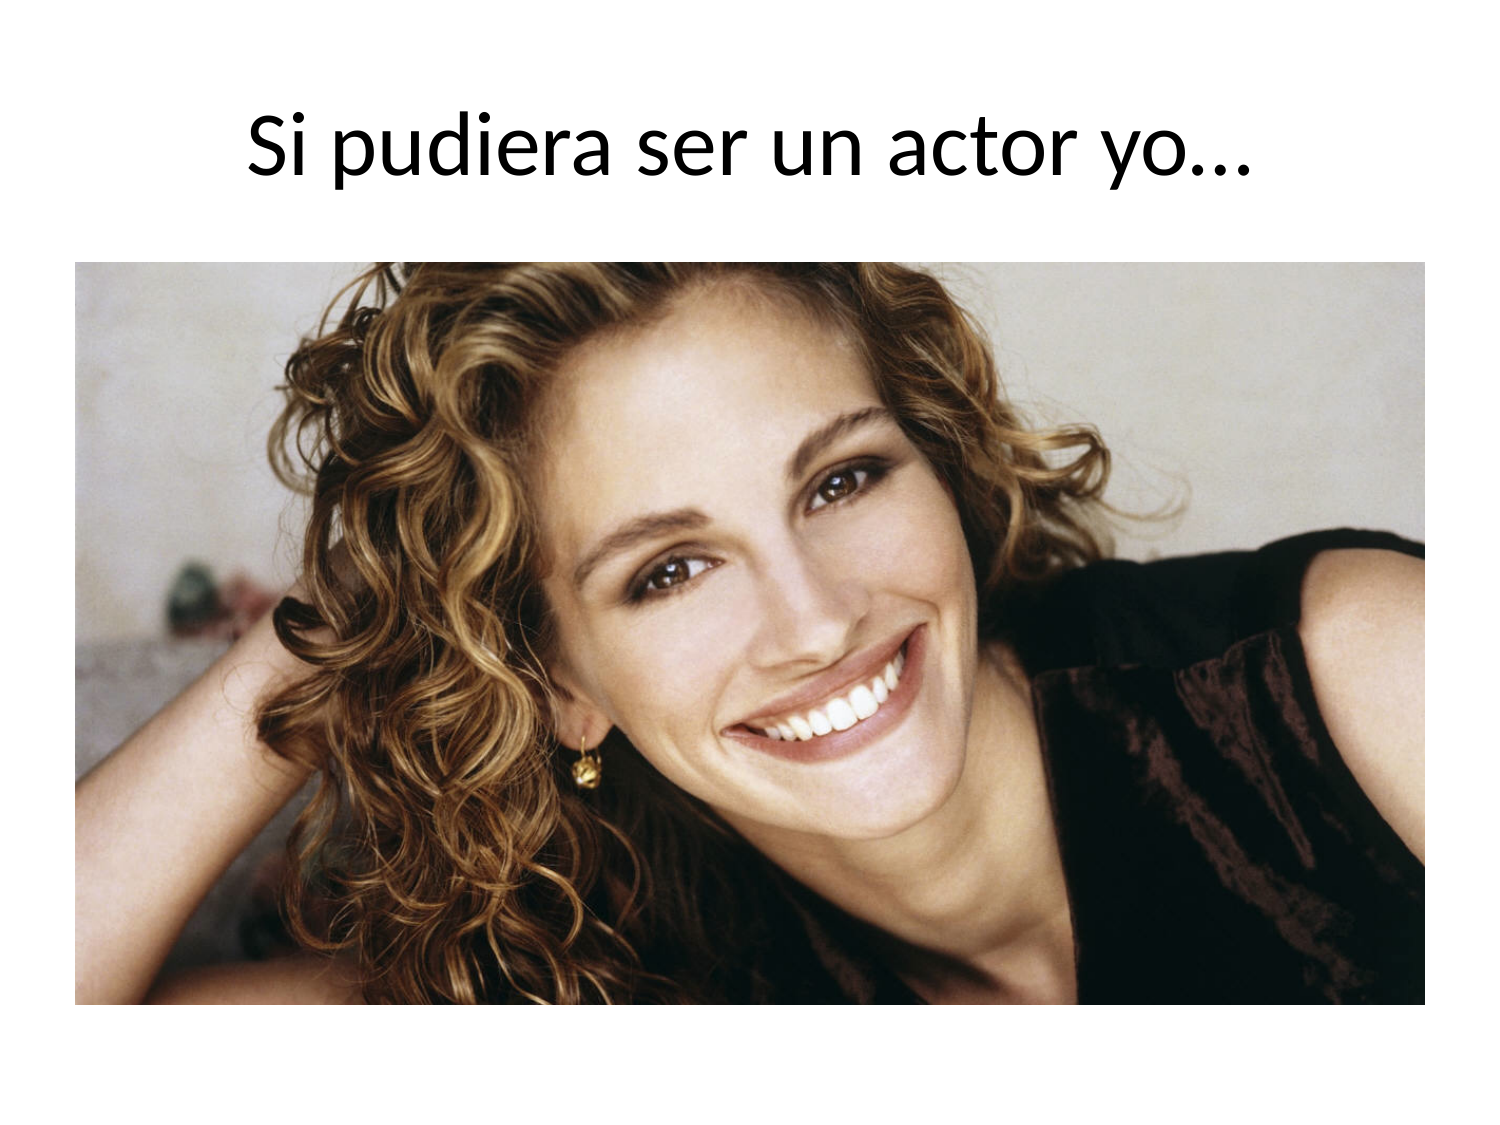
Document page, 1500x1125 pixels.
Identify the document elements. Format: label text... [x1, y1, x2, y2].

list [74, 262, 1426, 1006]
title Si pudiera ser un actor yo… [75, 45, 1425, 233]
